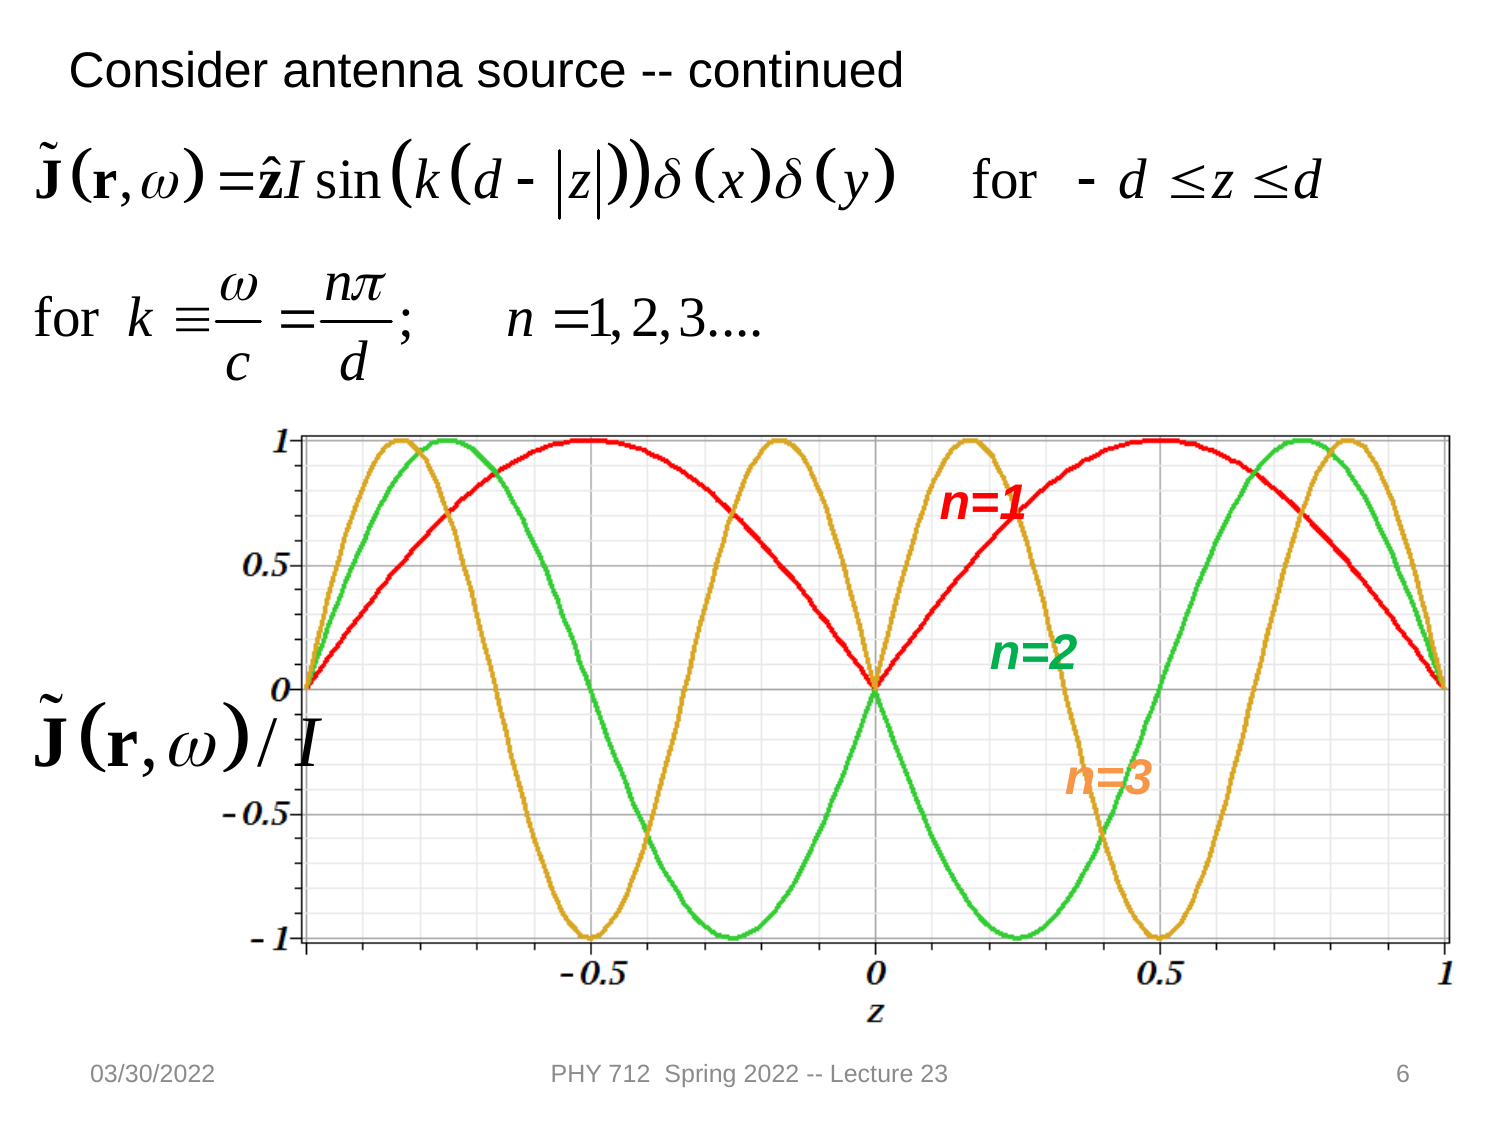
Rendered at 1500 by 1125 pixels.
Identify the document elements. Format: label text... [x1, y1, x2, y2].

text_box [25, 127, 1337, 395]
text_box Consider antenna source -- continued [53, 29, 1404, 105]
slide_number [75, 1042, 425, 1103]
picture [184, 412, 1463, 1038]
footer PHY 712 Spring 2022 -- Lecture 23 [512, 1046, 988, 1103]
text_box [21, 687, 342, 809]
slide_number 6 [1074, 1046, 1425, 1103]
